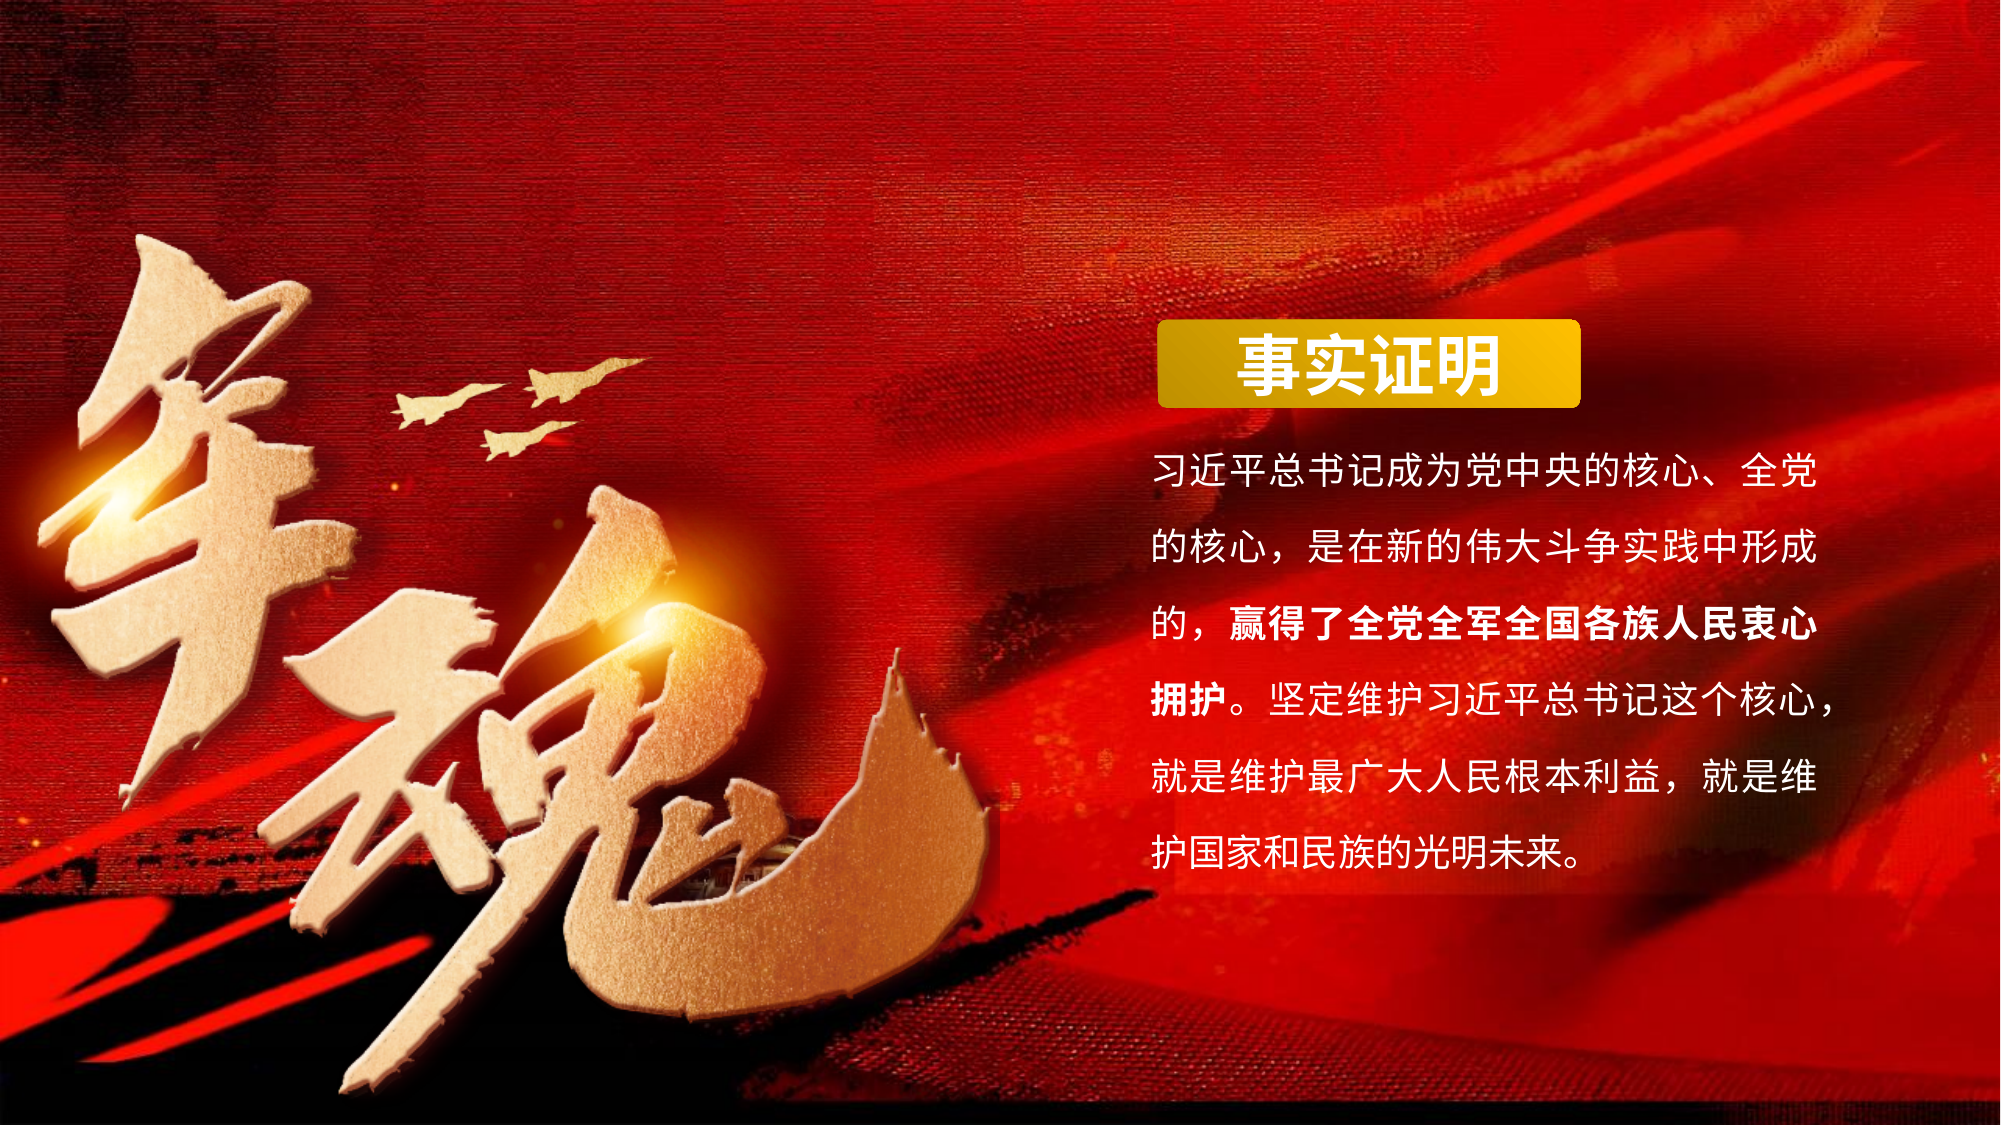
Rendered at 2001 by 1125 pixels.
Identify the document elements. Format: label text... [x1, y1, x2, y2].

text_box 习近平总书记成为党中央的核心、全党的核心，是在新的伟大斗争实践中形成的，赢得了全党全军全国各族人民衷心拥护。坚定维护习近平总书记这个核心，就是维护最广大人民根本利益，就是维护国家和民族的光明未来。 [1135, 408, 1833, 882]
text_box 事实证明 [1156, 318, 1582, 408]
picture [0, 0, 2001, 1125]
